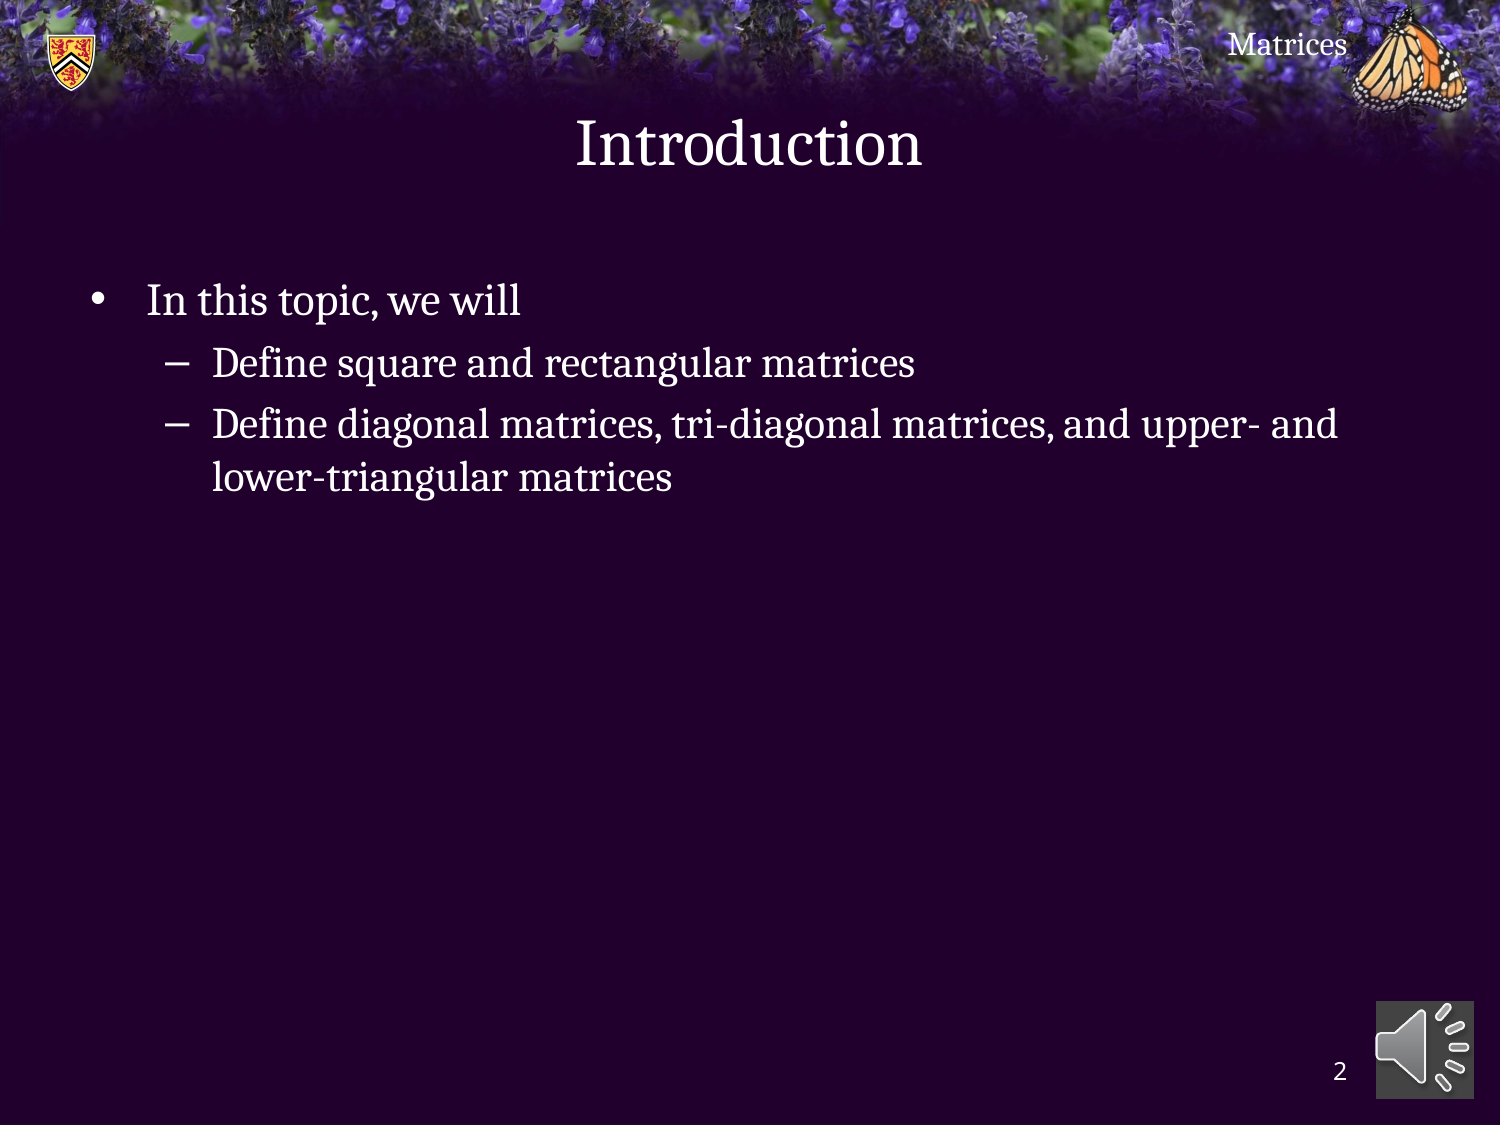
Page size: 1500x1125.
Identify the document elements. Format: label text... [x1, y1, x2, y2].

title Introduction [75, 45, 1425, 233]
slide_number 2 [1187, 1042, 1363, 1103]
list In this topic, we will Define square and rectangular matrices Define diagonal matrices, tri-diagonal matrices, and upper- and lower-triangular matrices [75, 262, 1450, 1005]
footer Matrices [320, 12, 1363, 73]
picture [0, 0, 1500, 1125]
